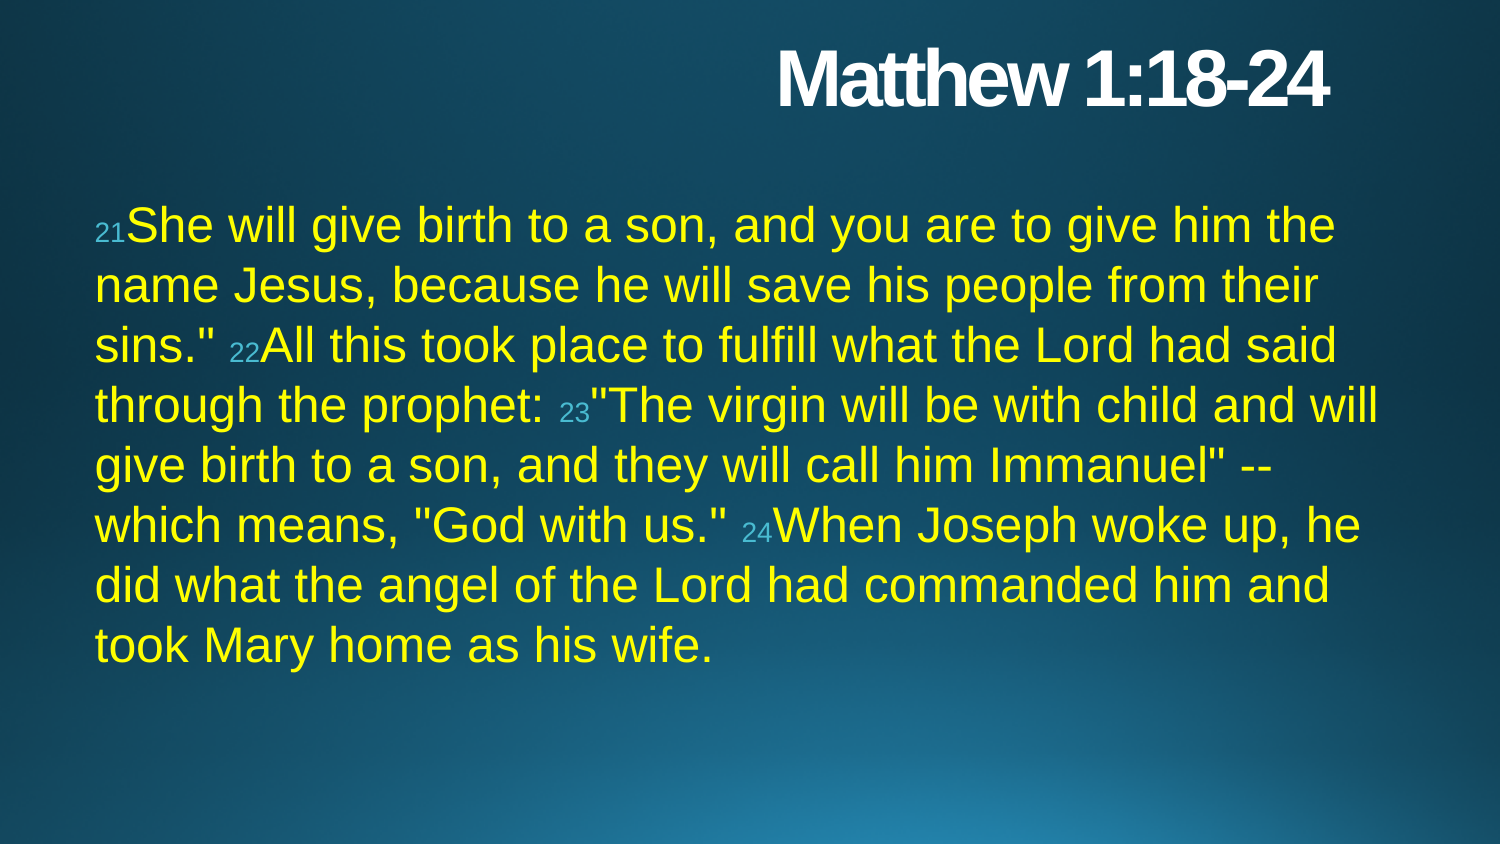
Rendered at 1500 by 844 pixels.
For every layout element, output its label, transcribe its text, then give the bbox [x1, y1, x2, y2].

text_box 21She will give birth to a son, and you are to give him the name Jesus, because he will save his people from their sins." 22All this took place to fulfill what the Lord had said through the prophet: 23"The virgin will be with child and will give birth to a son, and they will call him Immanuel" --which means, "God with us." 24When Joseph woke up, he did what the angel of the Lord had commanded him and took Mary home as his wife. [79, 159, 1395, 681]
picture [0, 0, 1500, 844]
title Matthew 1:18-24 [105, 29, 1347, 132]
